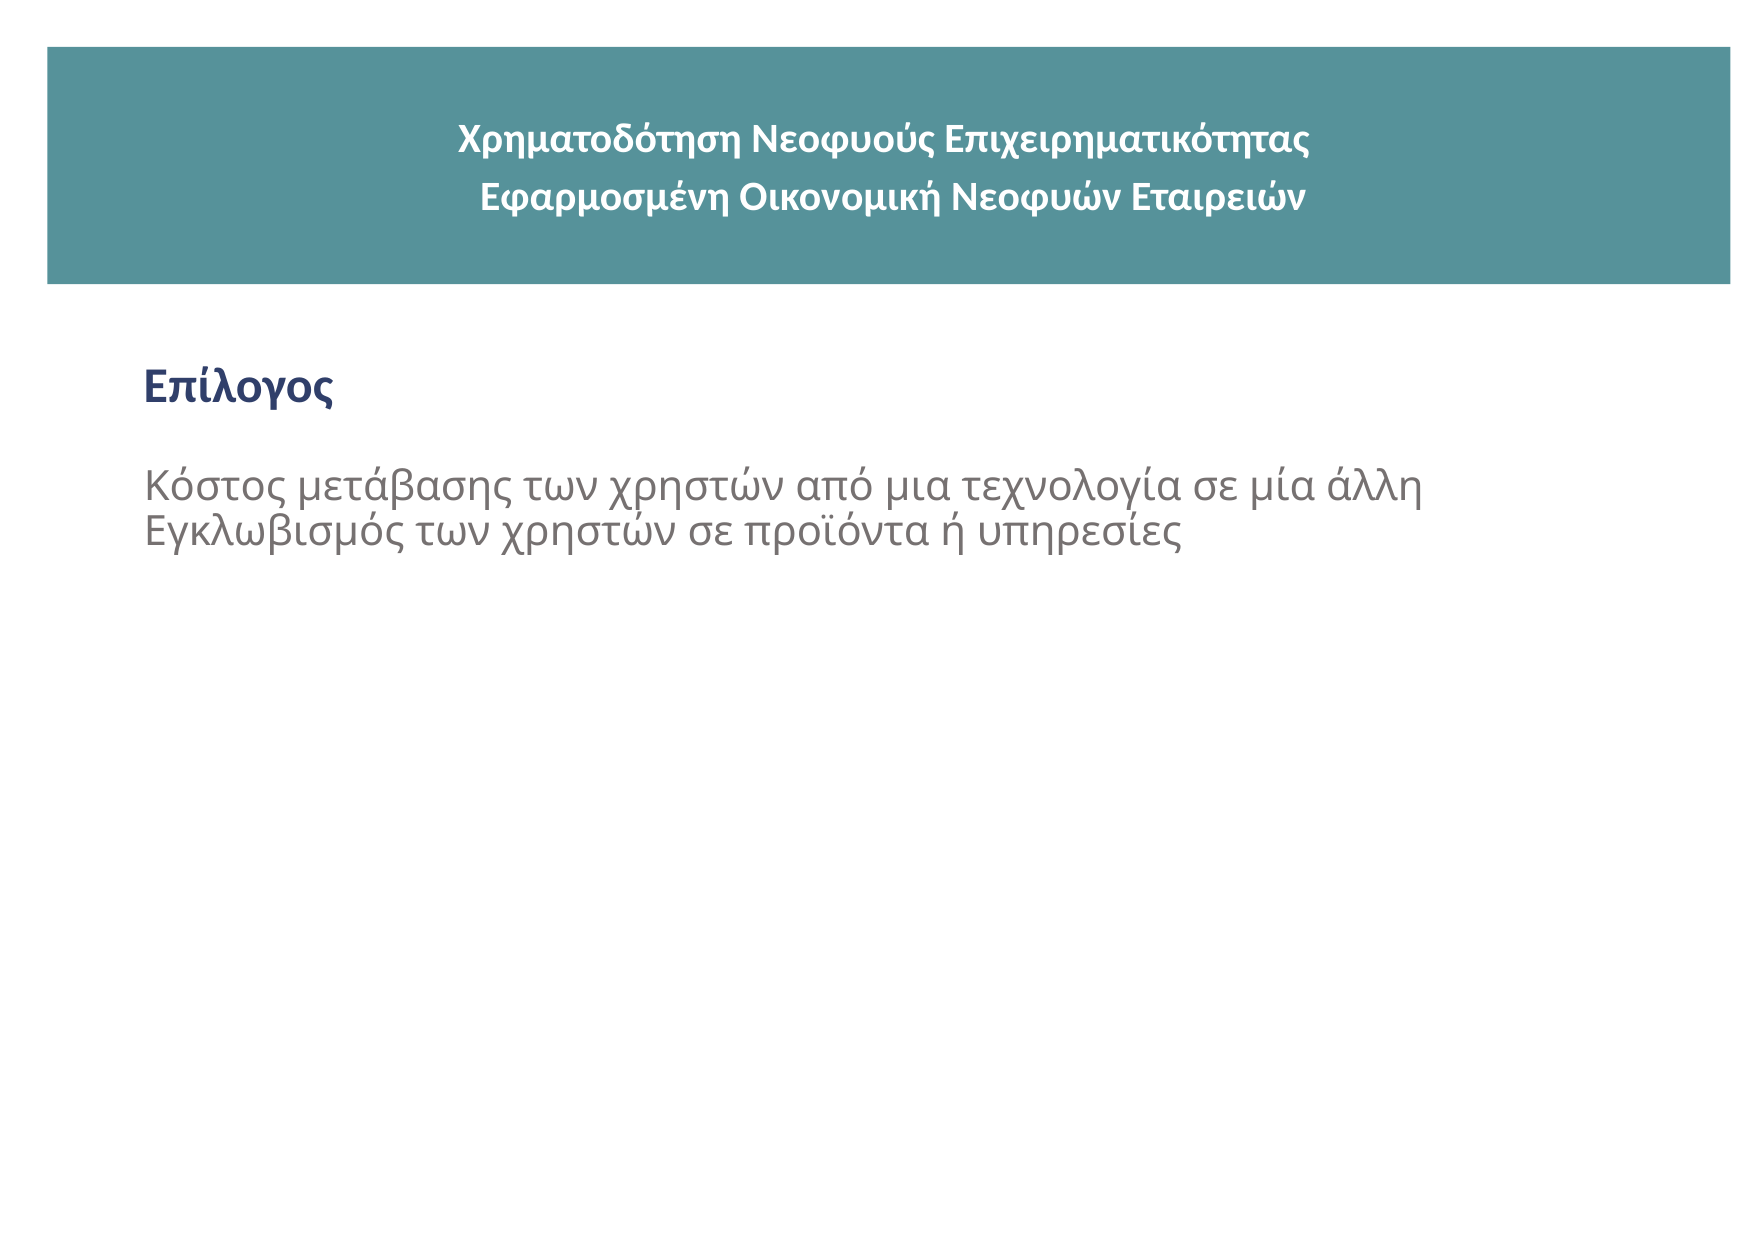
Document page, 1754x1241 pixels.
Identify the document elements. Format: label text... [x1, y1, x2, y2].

text_box Kόστος μετάβασης των χρηστών από μια τεχνολογία σε μία άλλη Eγκλωβισμός των χρηστών σε προϊόντα ή υπηρεσίες [129, 456, 1645, 562]
text_box Επίλογος [129, 344, 1687, 420]
text_box Χρηματοδότηση Νεοφυούς Επιχειρηματικότητας Εφαρμοσμένη Οικονομική Νεοφυών Εταιρειών [47, 46, 1731, 285]
